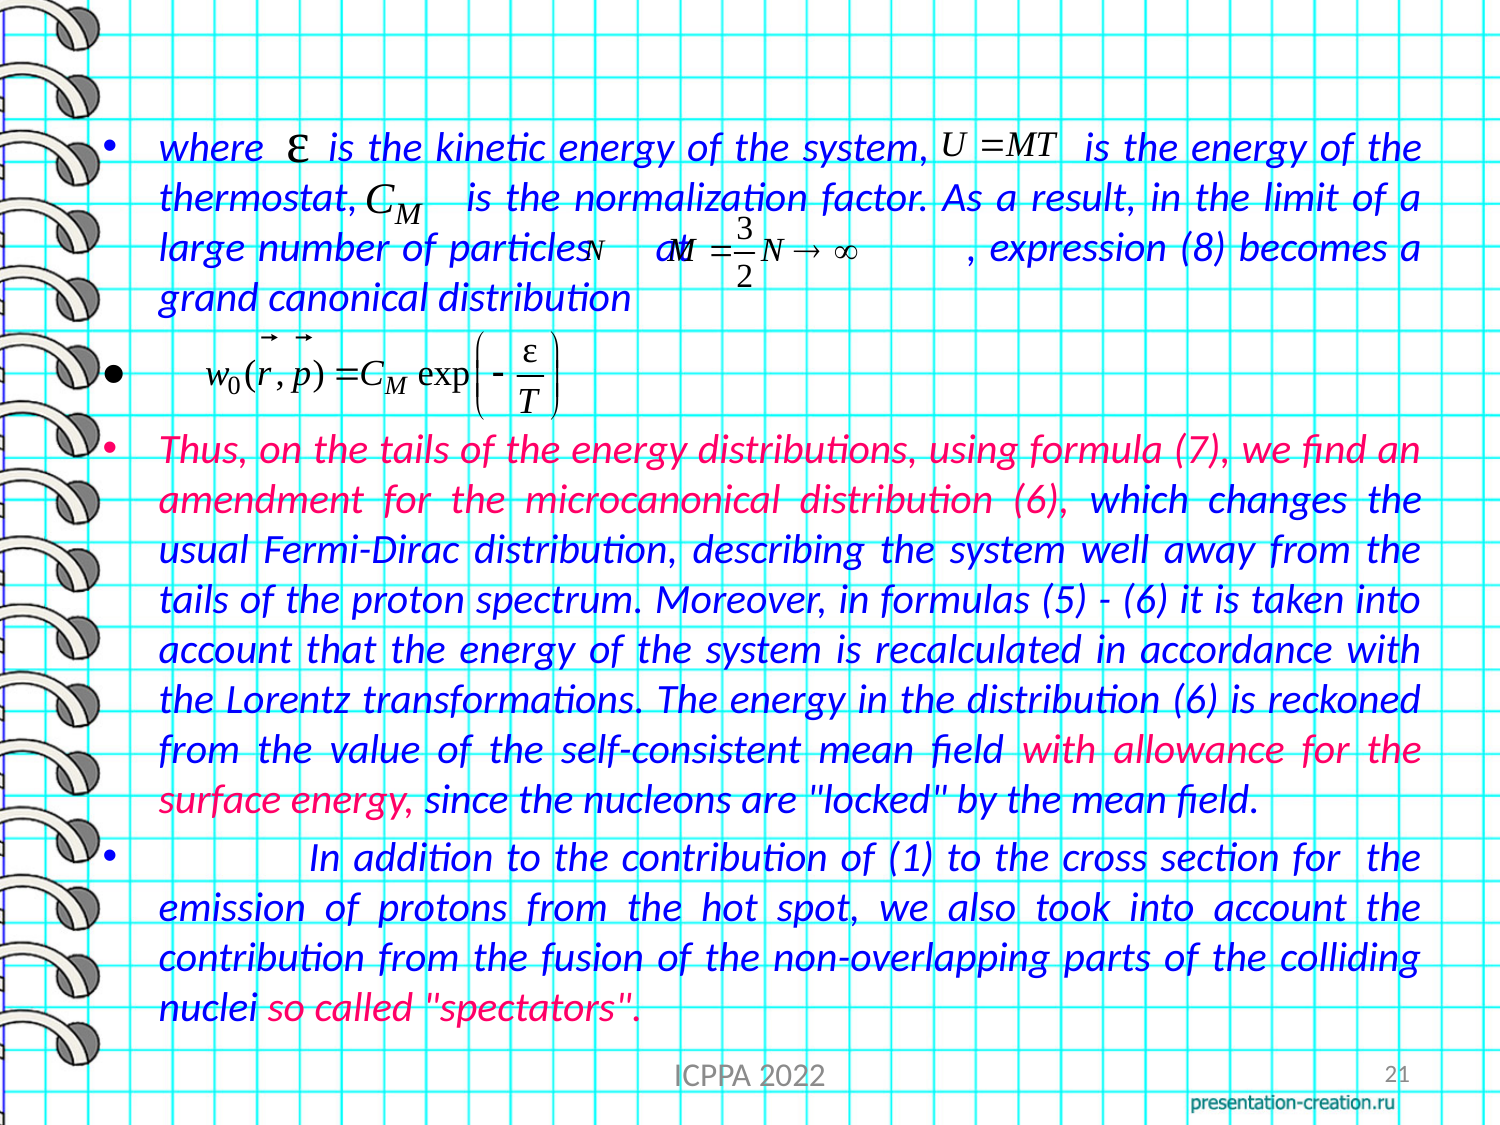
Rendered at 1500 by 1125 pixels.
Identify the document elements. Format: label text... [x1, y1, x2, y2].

slide_number 21 [1074, 1042, 1425, 1103]
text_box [578, 234, 612, 267]
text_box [359, 172, 434, 232]
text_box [199, 324, 568, 428]
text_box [938, 125, 1065, 165]
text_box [662, 207, 863, 293]
list where is the kinetic energy of the system, is the energy of the thermostat, is the normalization factor. As a result, in the limit of a large number of particles at , expression (8) becomes a grand canonical distribution Thus, on the tails of the energy distributions, using formula (7), we find an amendment for the microcanonical distribution (6), which changes the usual Fermi-Dirac distribution, describing the system well away from the tails of the proton spectrum. Moreover, in formulas (5) - (6) it is taken into account that the energy of the system is recalculated in accordance with the Lorentz transformations. The energy in the distribution (6) is reckoned from the value of the self-consistent mean field with allowance for the surface energy, since the nucleons are "locked" by the mean field. In addition to the contribution of (1) to the cross section for the emission of protons from the hot spot, we also took into account the contribution from the fusion of the non-overlapping parts of the colliding nuclei so called "spectators". [87, 112, 1438, 856]
picture [0, 1, 1500, 1125]
footer ICPPA 2022 [512, 1042, 988, 1103]
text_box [279, 124, 321, 176]
